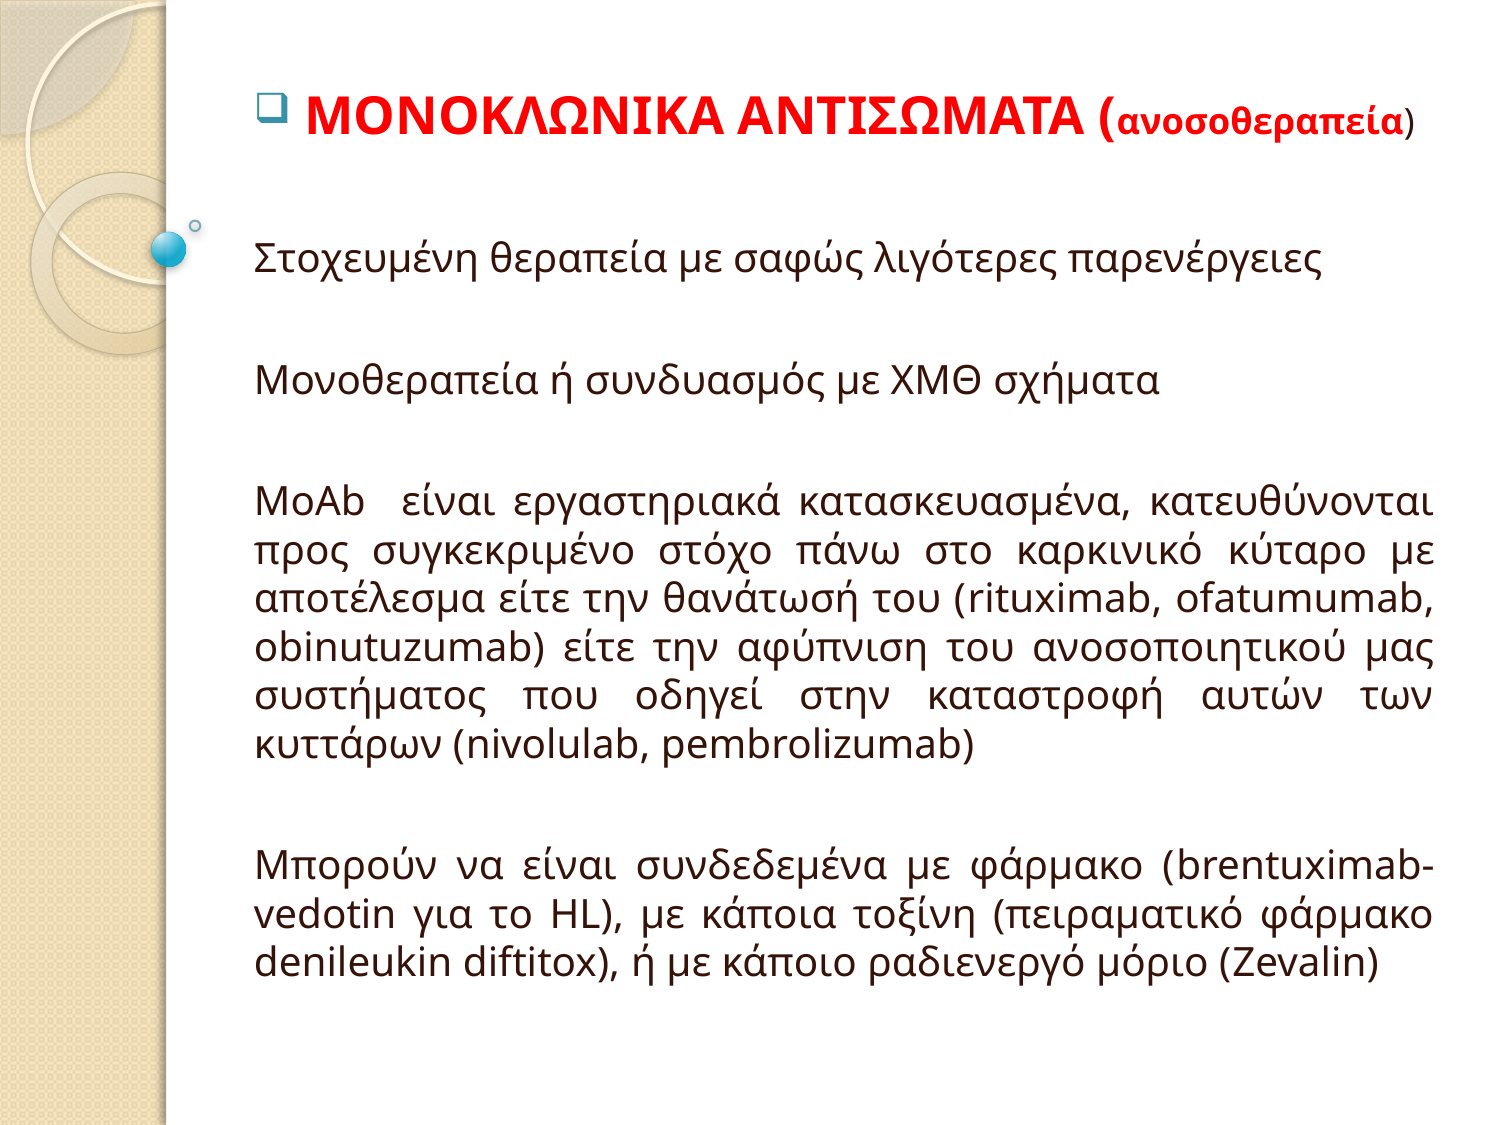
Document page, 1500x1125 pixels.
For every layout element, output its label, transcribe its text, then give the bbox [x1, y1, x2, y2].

subtitle ΜΟΝΟΚΛΩΝΙΚΑ ΑΝΤΙΣΩΜΑΤΑ (ανοσοθεραπεία) Στοχευμένη θεραπεία με σαφώς λιγότερες παρενέργειες Μονοθεραπεία ή συνδυασμός με ΧΜΘ σχήματα MoAb είναι εργαστηριακά κατασκευασμένα, κατευθύνονται προς συγκεκριμένο στόχο πάνω στο καρκινικό κύταρο με αποτέλεσμα είτε την θανάτωσή του (rituximab, ofatumumab, obinutuzumab) είτε την αφύπνιση του ανοσοποιητικού μας συστήματος που οδηγεί στην καταστροφή αυτών των κυττάρων (nivolulab, pembrolizumab) Μπορούν να είναι συνδεδεμένα με φάρμακο (brentuximab-vedotin για το HL), με κάποια τοξίνη (πειραματικό φάρμακο denileukin diftitox), ή με κάποιο ραδιενεργό μόριο (Zevalin) [234, 82, 1450, 1008]
